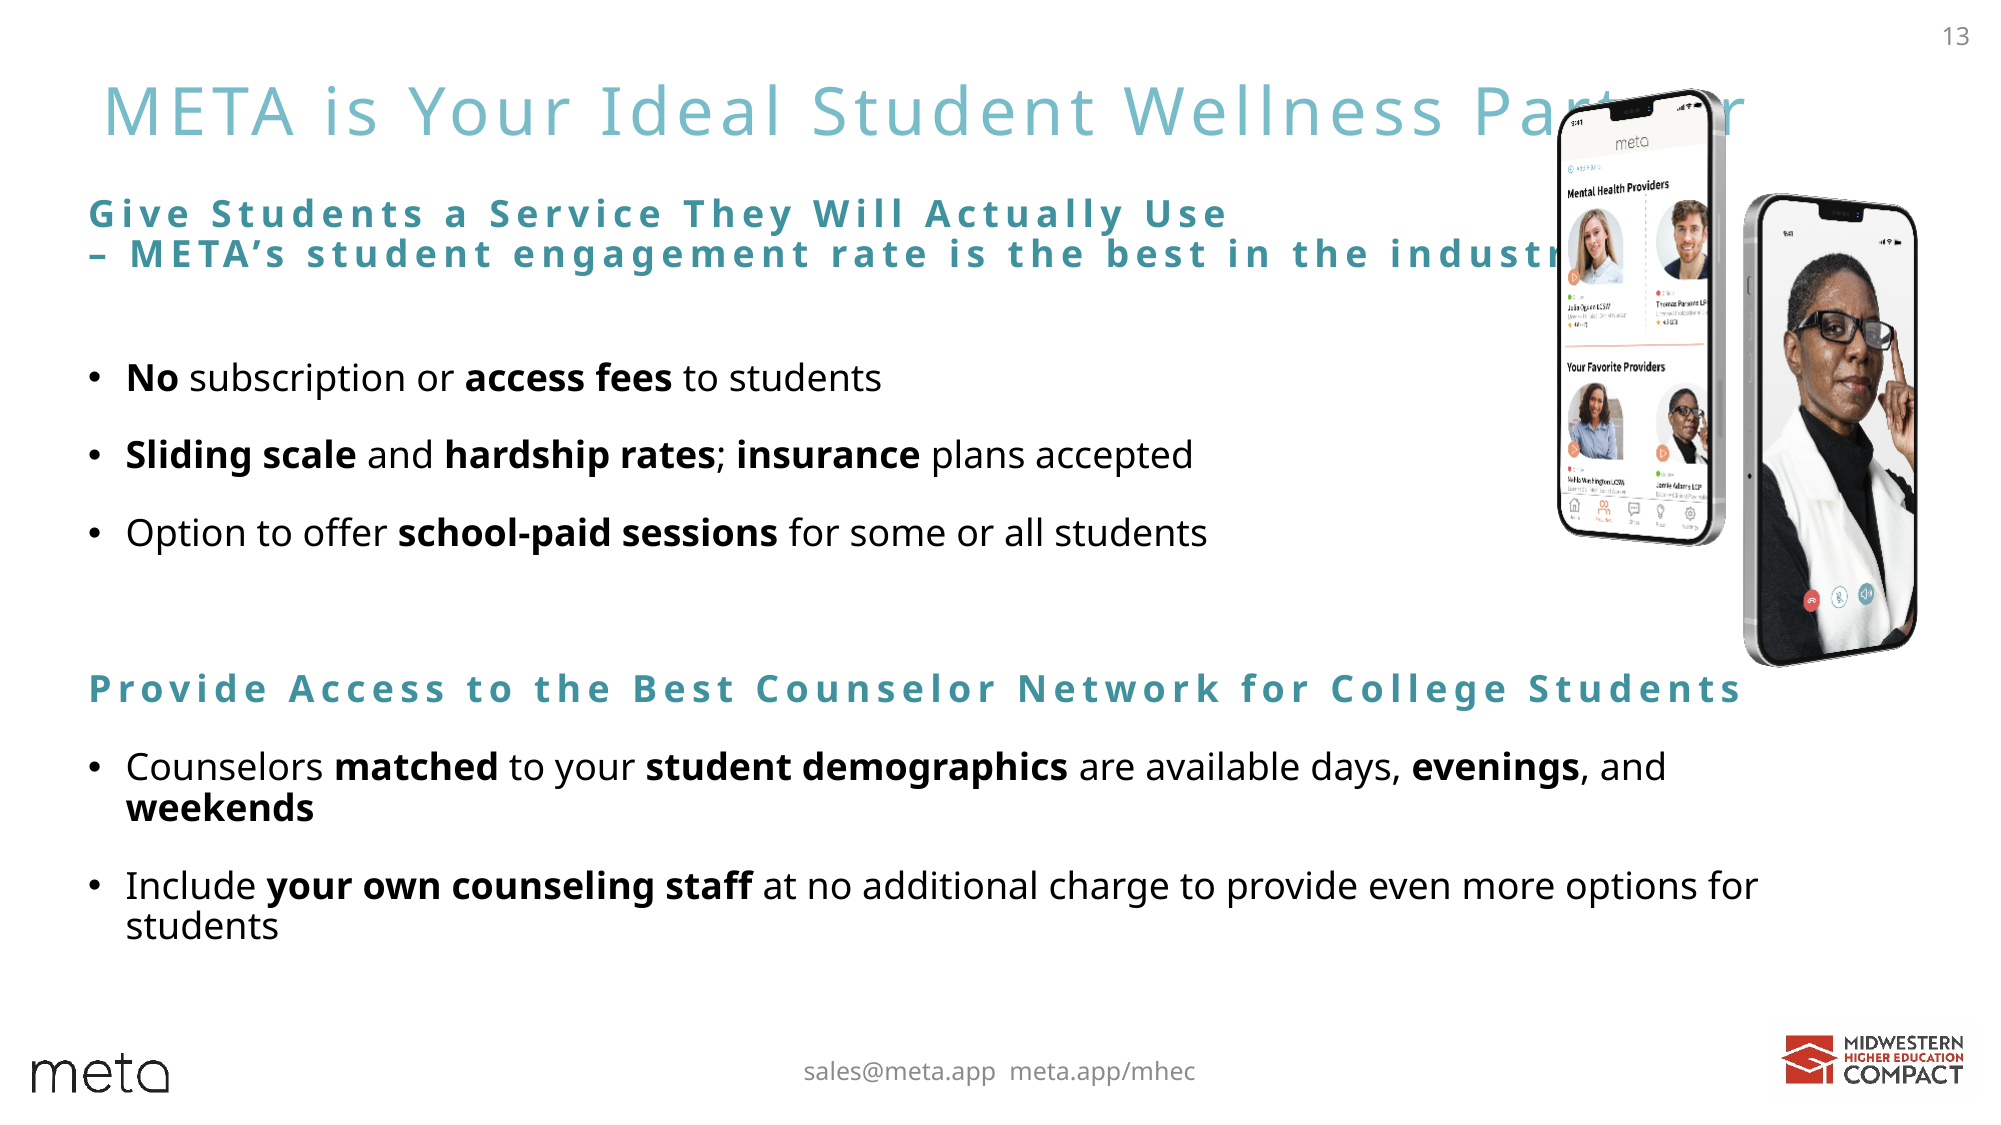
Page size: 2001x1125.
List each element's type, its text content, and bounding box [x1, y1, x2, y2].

picture [31, 1052, 169, 1093]
text_box Give Students a Service They Will Actually Use – META’s student engagement rate is the best in the industry No subscription or access fees to students Sliding scale and hardship rates; insurance plans accepted Option to offer school-paid sessions for some or all students Provide Access to the Best Counselor Network for College Students Counselors matched to your student demographics are available days, evenings, and weekends Include your own counseling staff at no additional charge to provide even more options for students [73, 187, 1861, 1006]
picture [1770, 1020, 1978, 1099]
picture [1522, 60, 1943, 690]
footer sales@meta.app meta.app/mhec [662, 1042, 1338, 1103]
slide_number 13 [1535, 7, 1986, 68]
title META is Your Ideal Student Wellness Partner [87, 60, 1522, 167]
